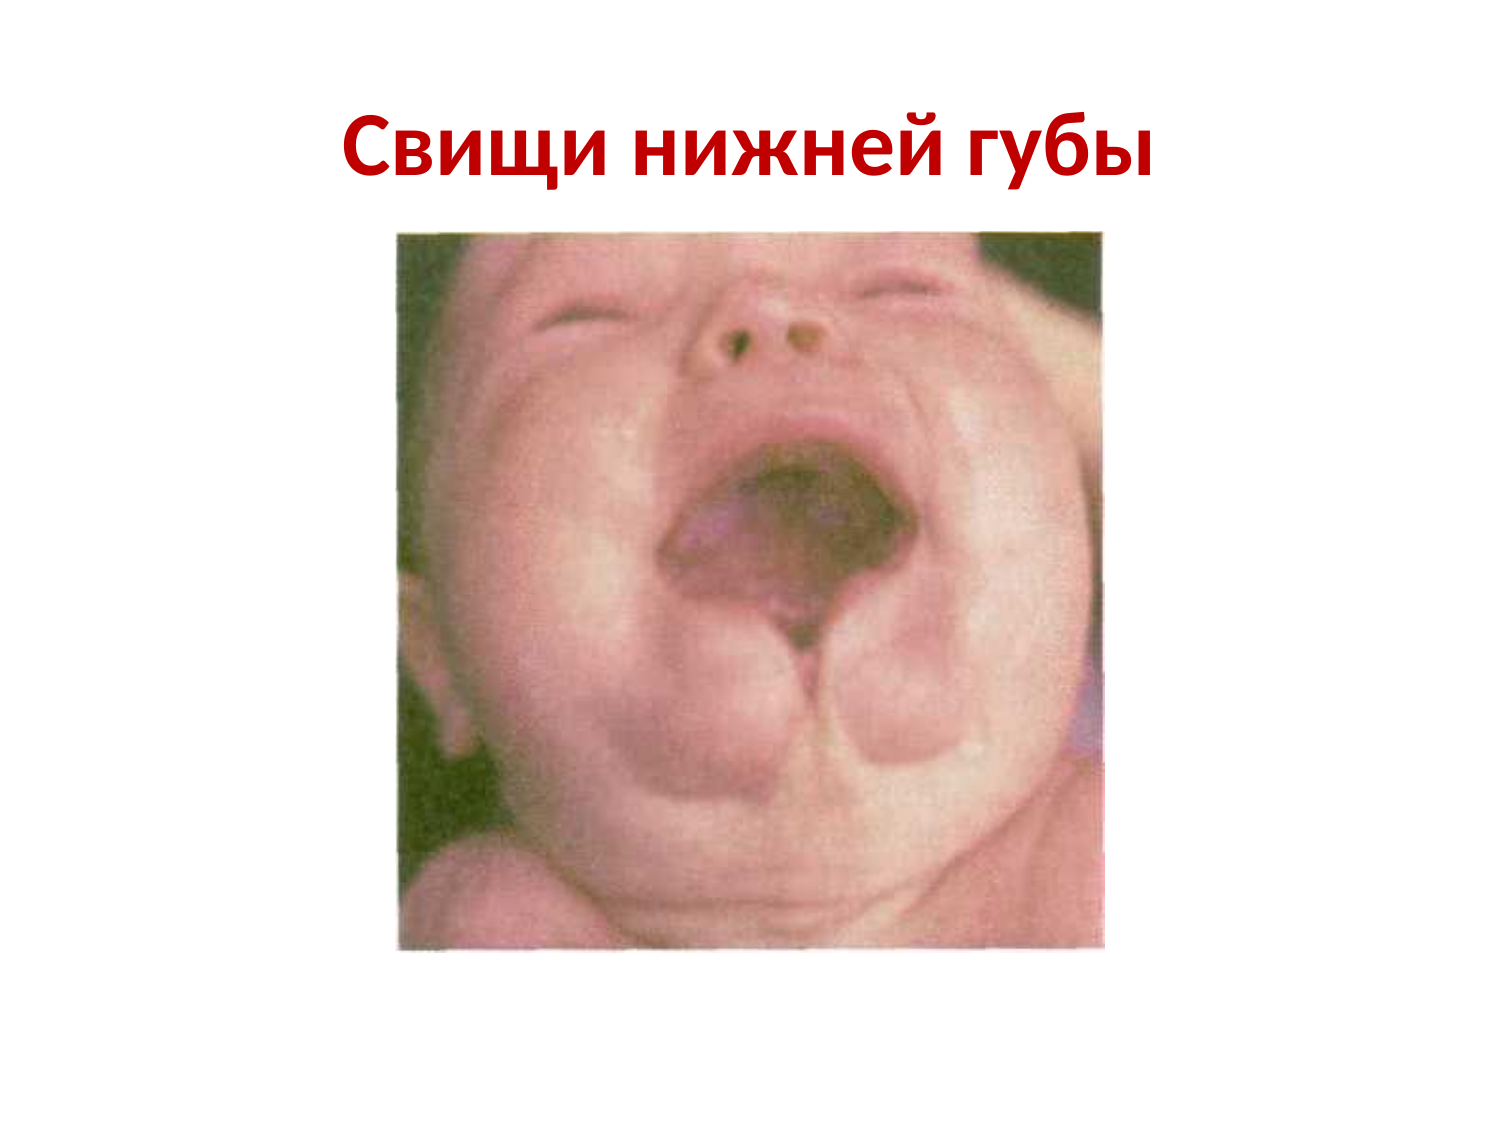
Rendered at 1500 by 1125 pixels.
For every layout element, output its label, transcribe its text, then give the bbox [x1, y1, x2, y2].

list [395, 231, 1106, 953]
title Свищи нижней губы [75, 45, 1425, 233]
